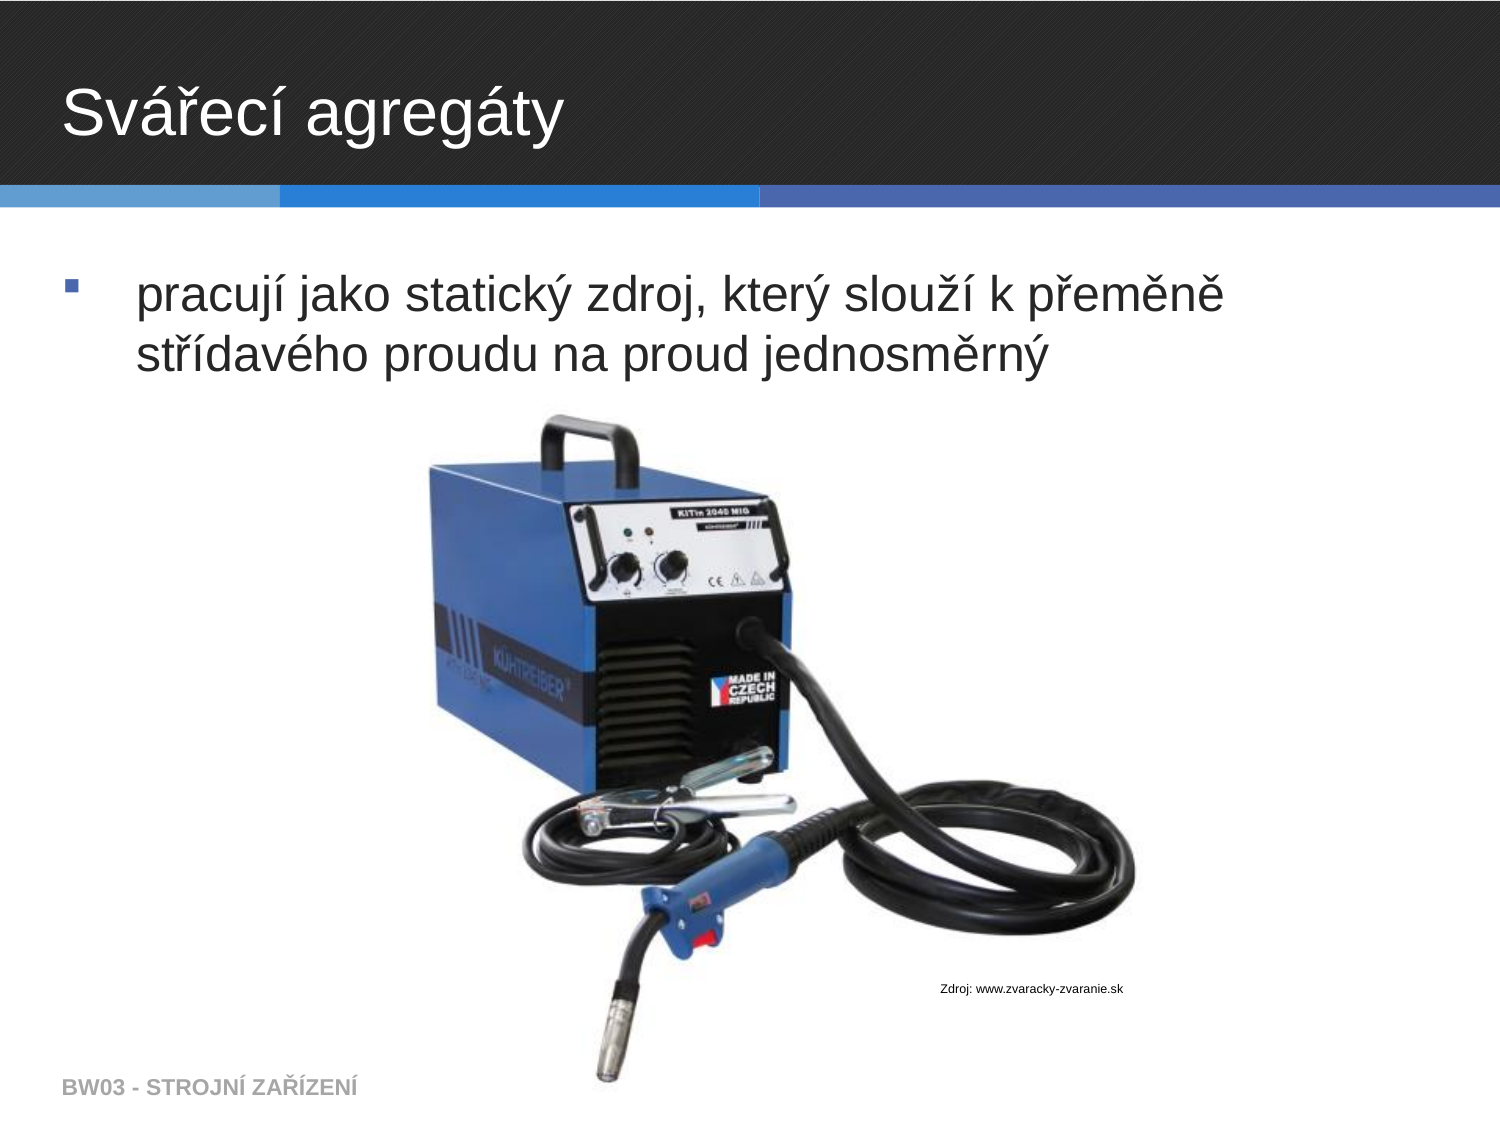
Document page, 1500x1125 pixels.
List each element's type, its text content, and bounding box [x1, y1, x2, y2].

title Svářecí agregáty [46, 29, 1453, 189]
list pracují jako statický zdroj, který slouží k přeměně střídavého proudu na proud jednosměrný [46, 254, 1454, 1019]
footer BW03 - STROJNÍ ZAŘÍZENÍ [46, 1055, 1052, 1116]
picture [404, 403, 1149, 1093]
